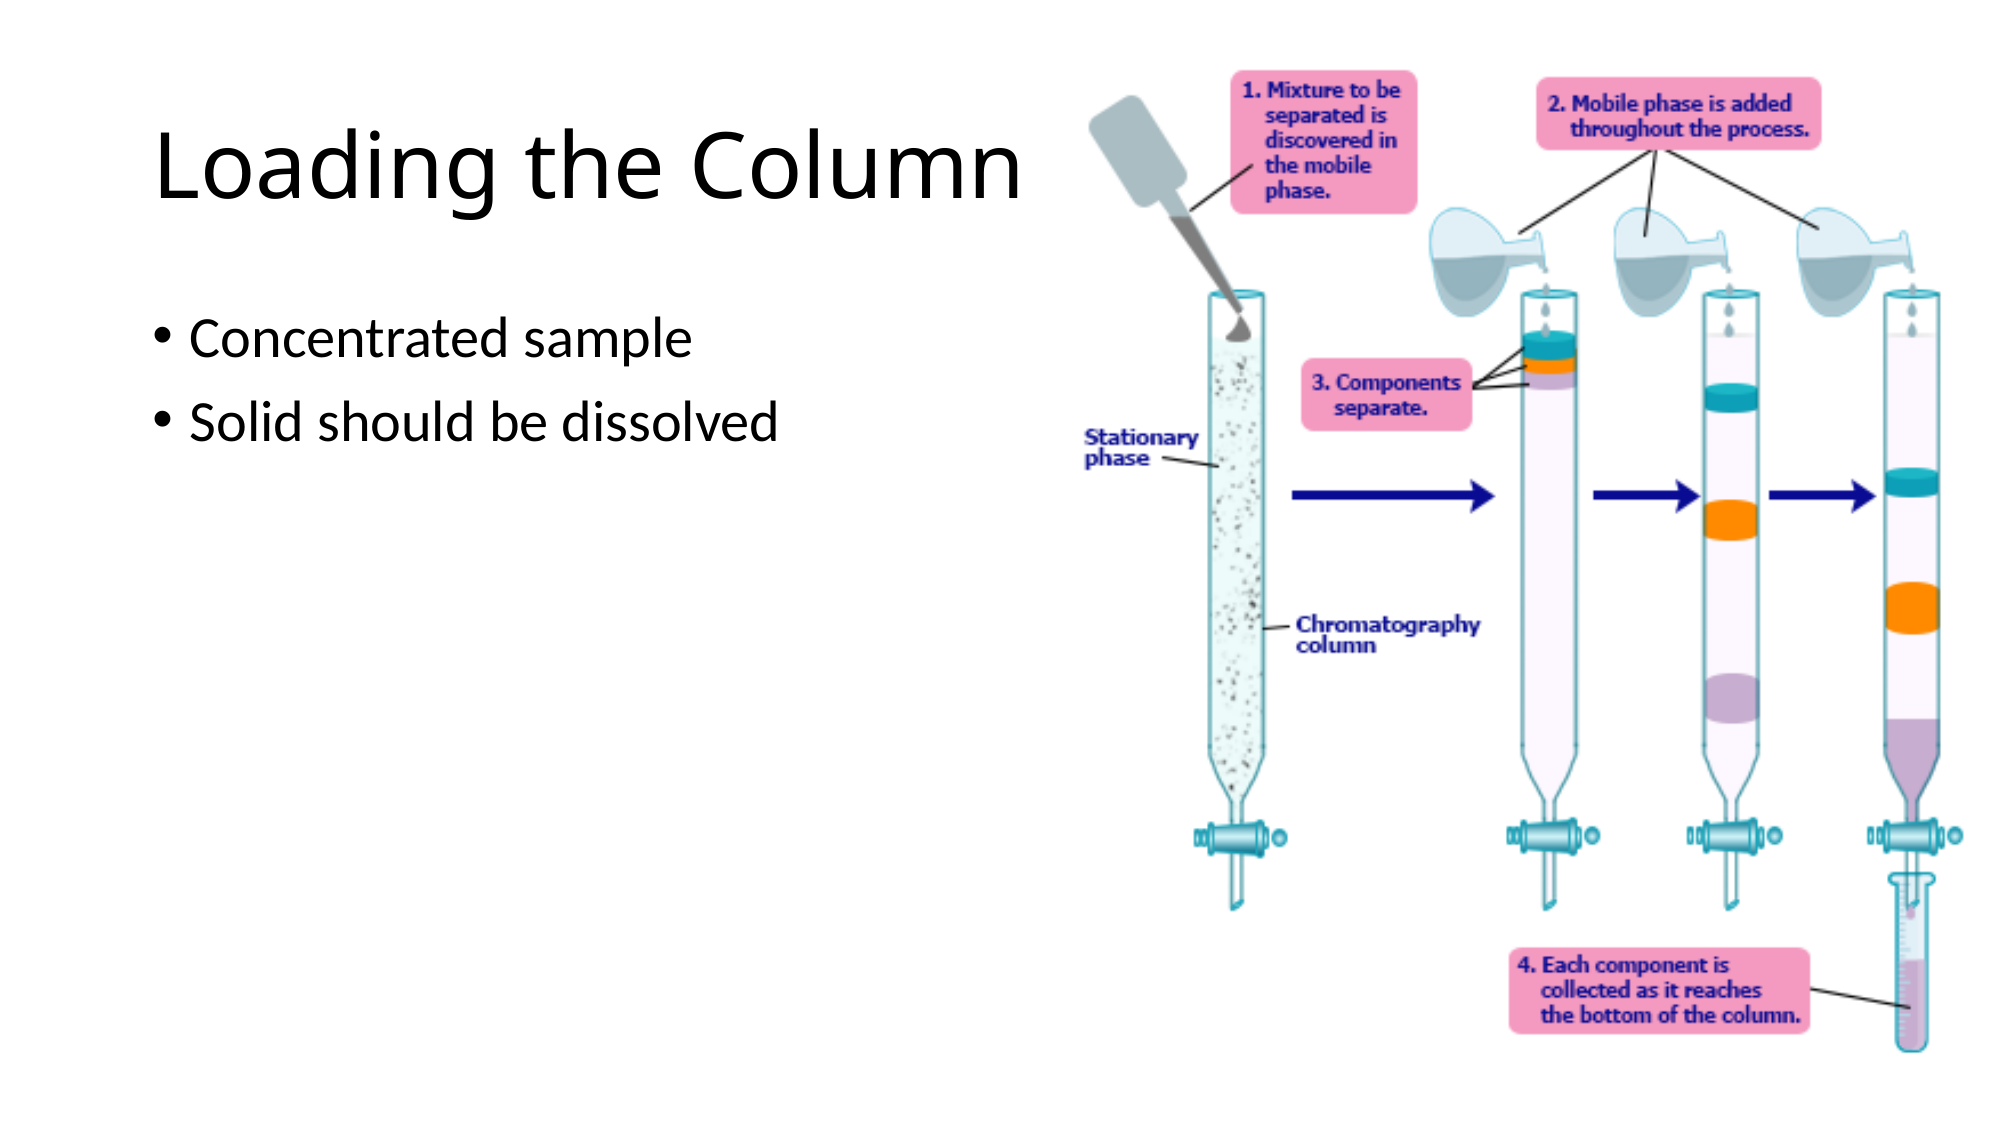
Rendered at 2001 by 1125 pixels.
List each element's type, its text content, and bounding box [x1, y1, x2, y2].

list Concentrated sample Solid should be dissolved [137, 299, 1068, 1014]
picture [1068, 32, 1982, 1092]
title Loading the Column [137, 59, 1068, 278]
